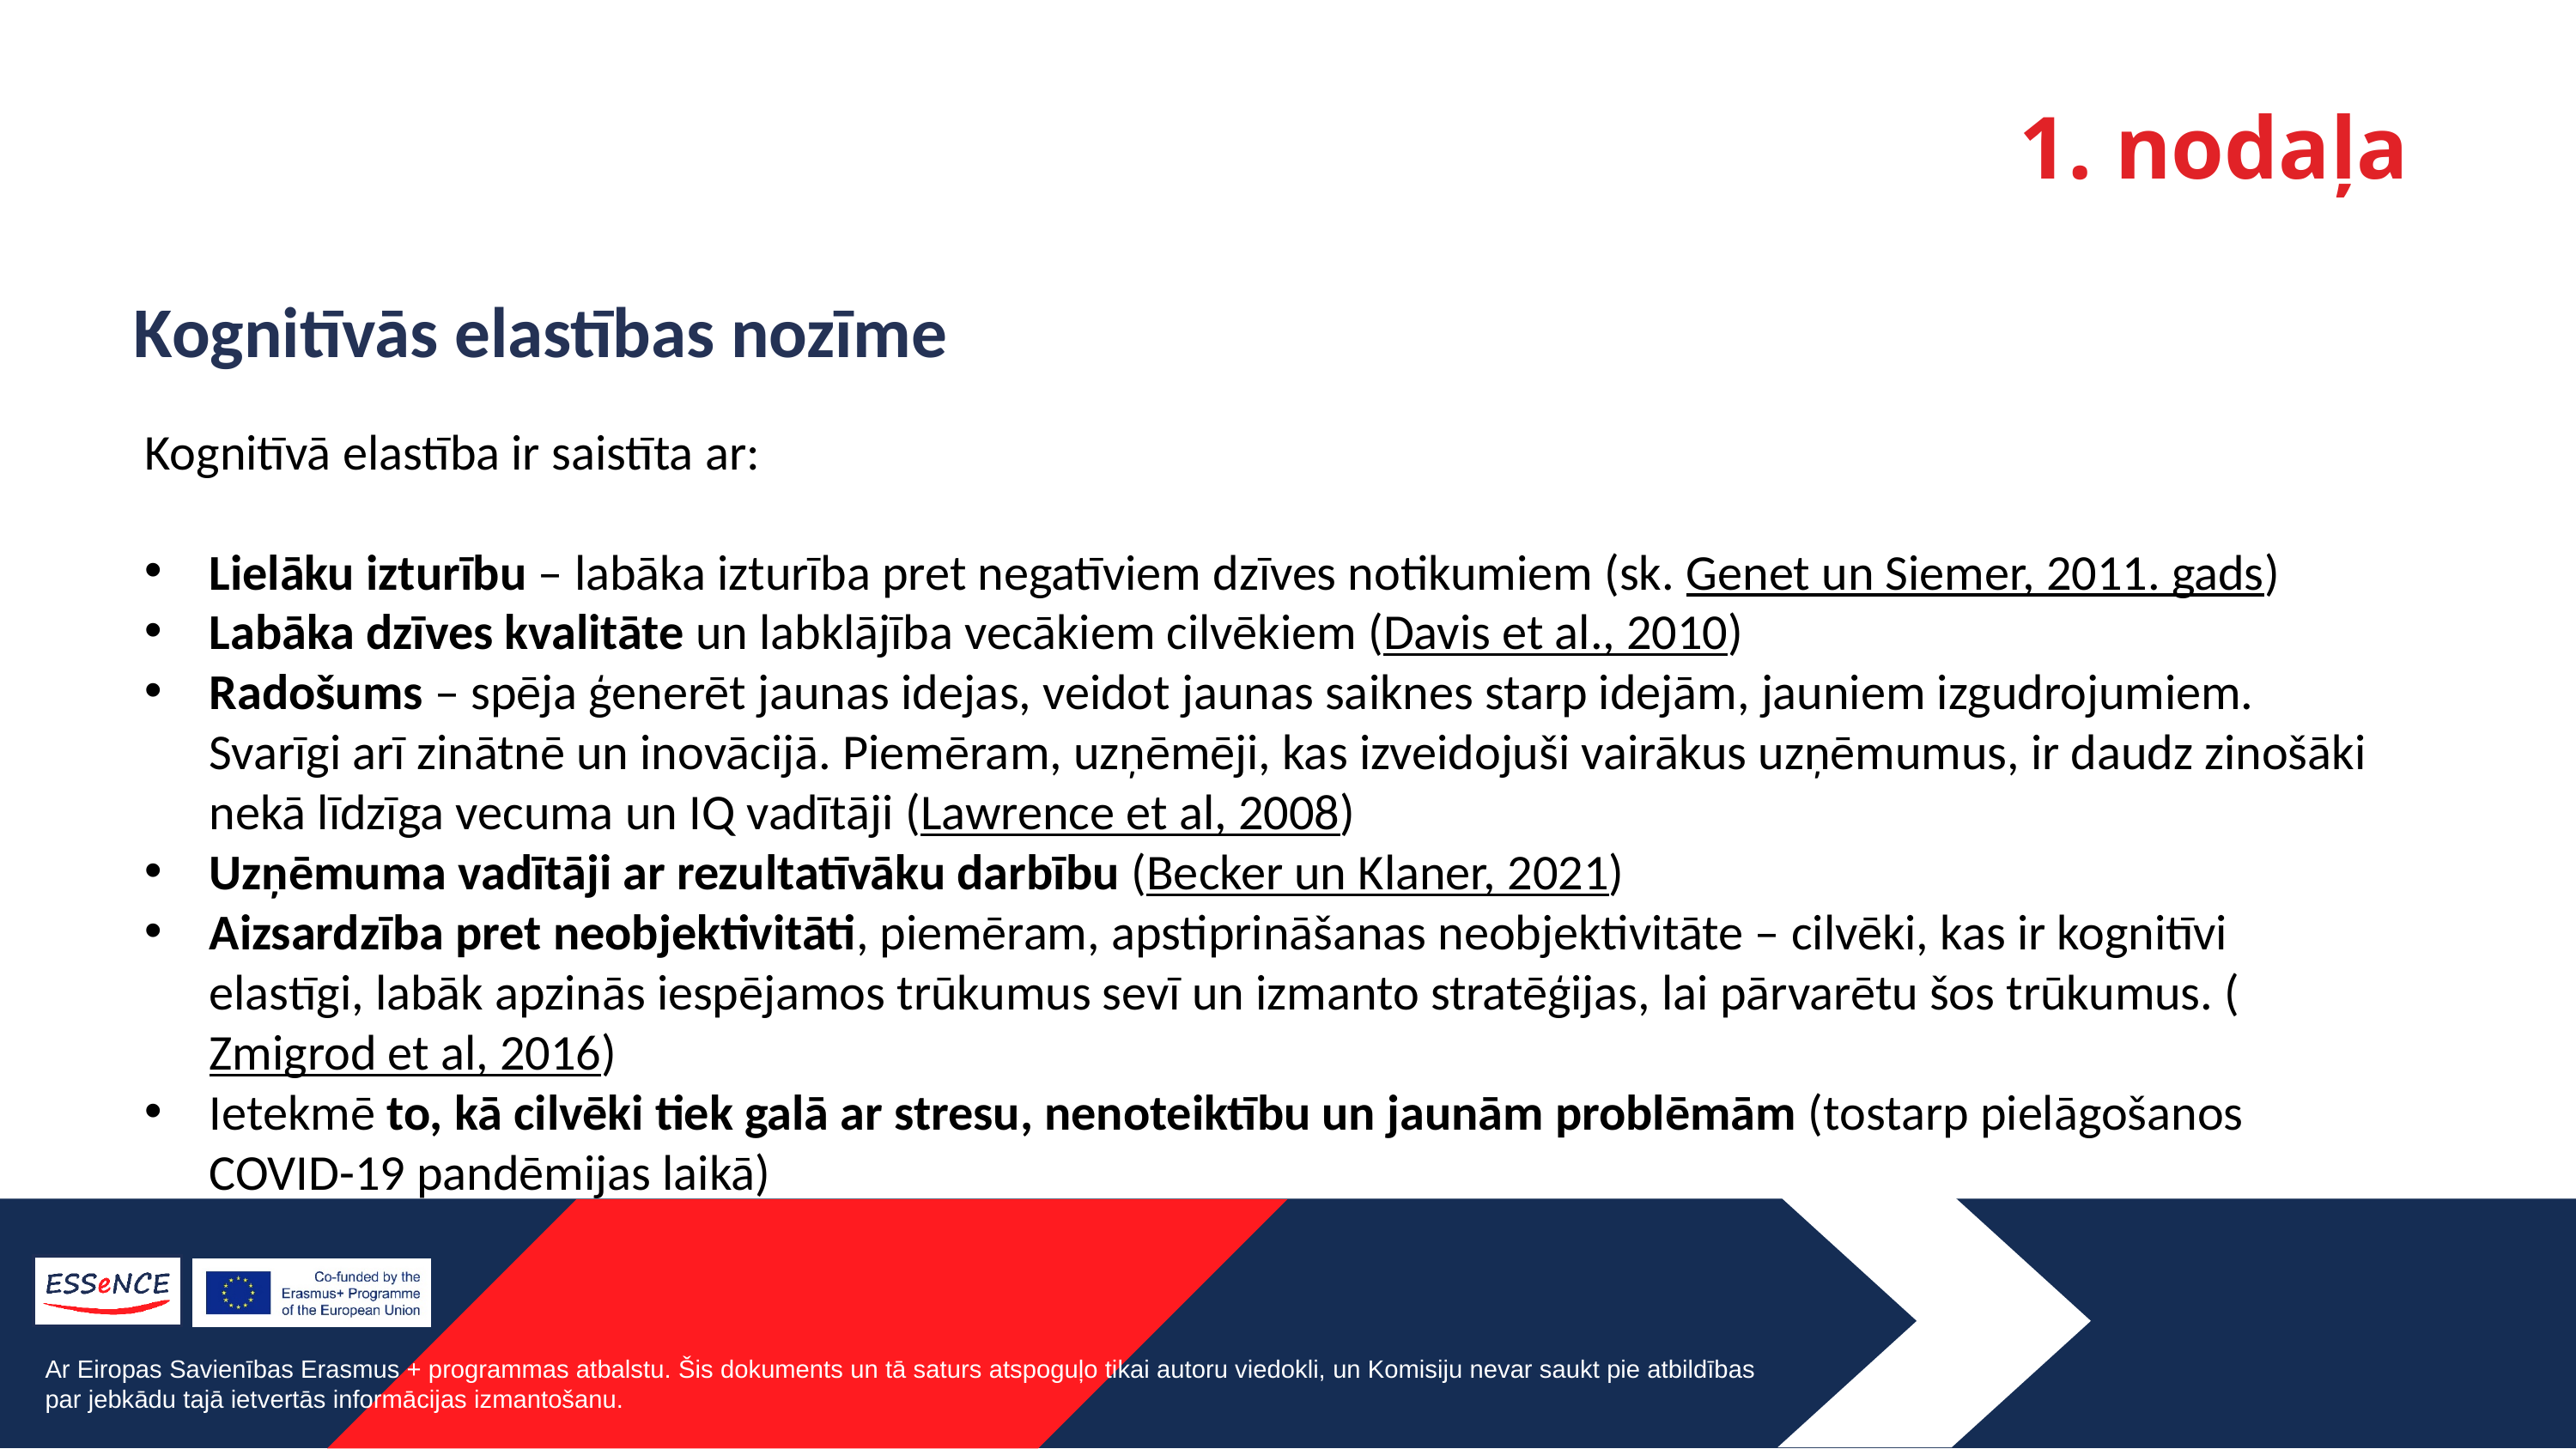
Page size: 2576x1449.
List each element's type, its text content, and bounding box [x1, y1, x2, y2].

picture [192, 1258, 431, 1328]
text_box Kognitīvā elastība ir saistīta ar: Lielāku izturību – labāka izturība pret negatīviem dzīves notikumiem (sk. Genet un Siemer, 2011. gads) Labāka dzīves kvalitāte un labklājība vecākiem cilvēkiem (Davis et al., 2010) Radošums – spēja ģenerēt jaunas idejas, veidot jaunas saiknes starp idejām, jauniem izgudrojumiem. Svarīgi arī zinātnē un inovācijā. Piemēram, uzņēmēji, kas izveidojuši vairākus uzņēmumus, ir daudz zinošāki nekā līdzīga vecuma un IQ vadītāji (Lawrence et al, 2008) Uzņēmuma vadītāji ar rezultatīvāku darbību (Becker un Klaner, 2021) Aizsardzība pret neobjektivitāti, piemēram, apstiprināšanas neobjektivitāte – cilvēki, kas ir kognitīvi elastīgi, labāk apzinās iespējamos trūkumus sevī un izmanto stratēģijas, lai pārvarētu šos trūkumus. (Zmigrod et al, 2016) Ietekmē to, kā cilvēki tiek galā ar stresu, nenoteiktību un jaunām problēmām (tostarp pielāgošanos COVID-19 pandēmijas laikā) [131, 413, 2394, 1267]
text_box 1. nodaļa [2019, 91, 2515, 197]
text_box Kognitīvās elastības nozīme [131, 284, 2082, 373]
text_box Ar Eiropas Savienības Erasmus + programmas atbalstu. Šis dokuments un tā saturs atspoguļo tikai autoru viedokli, un Komisiju nevar saukt pie atbildības par jebkādu tajā ietvertās informācijas izmantošanu. [32, 1346, 1803, 1420]
picture [32, 1254, 183, 1328]
